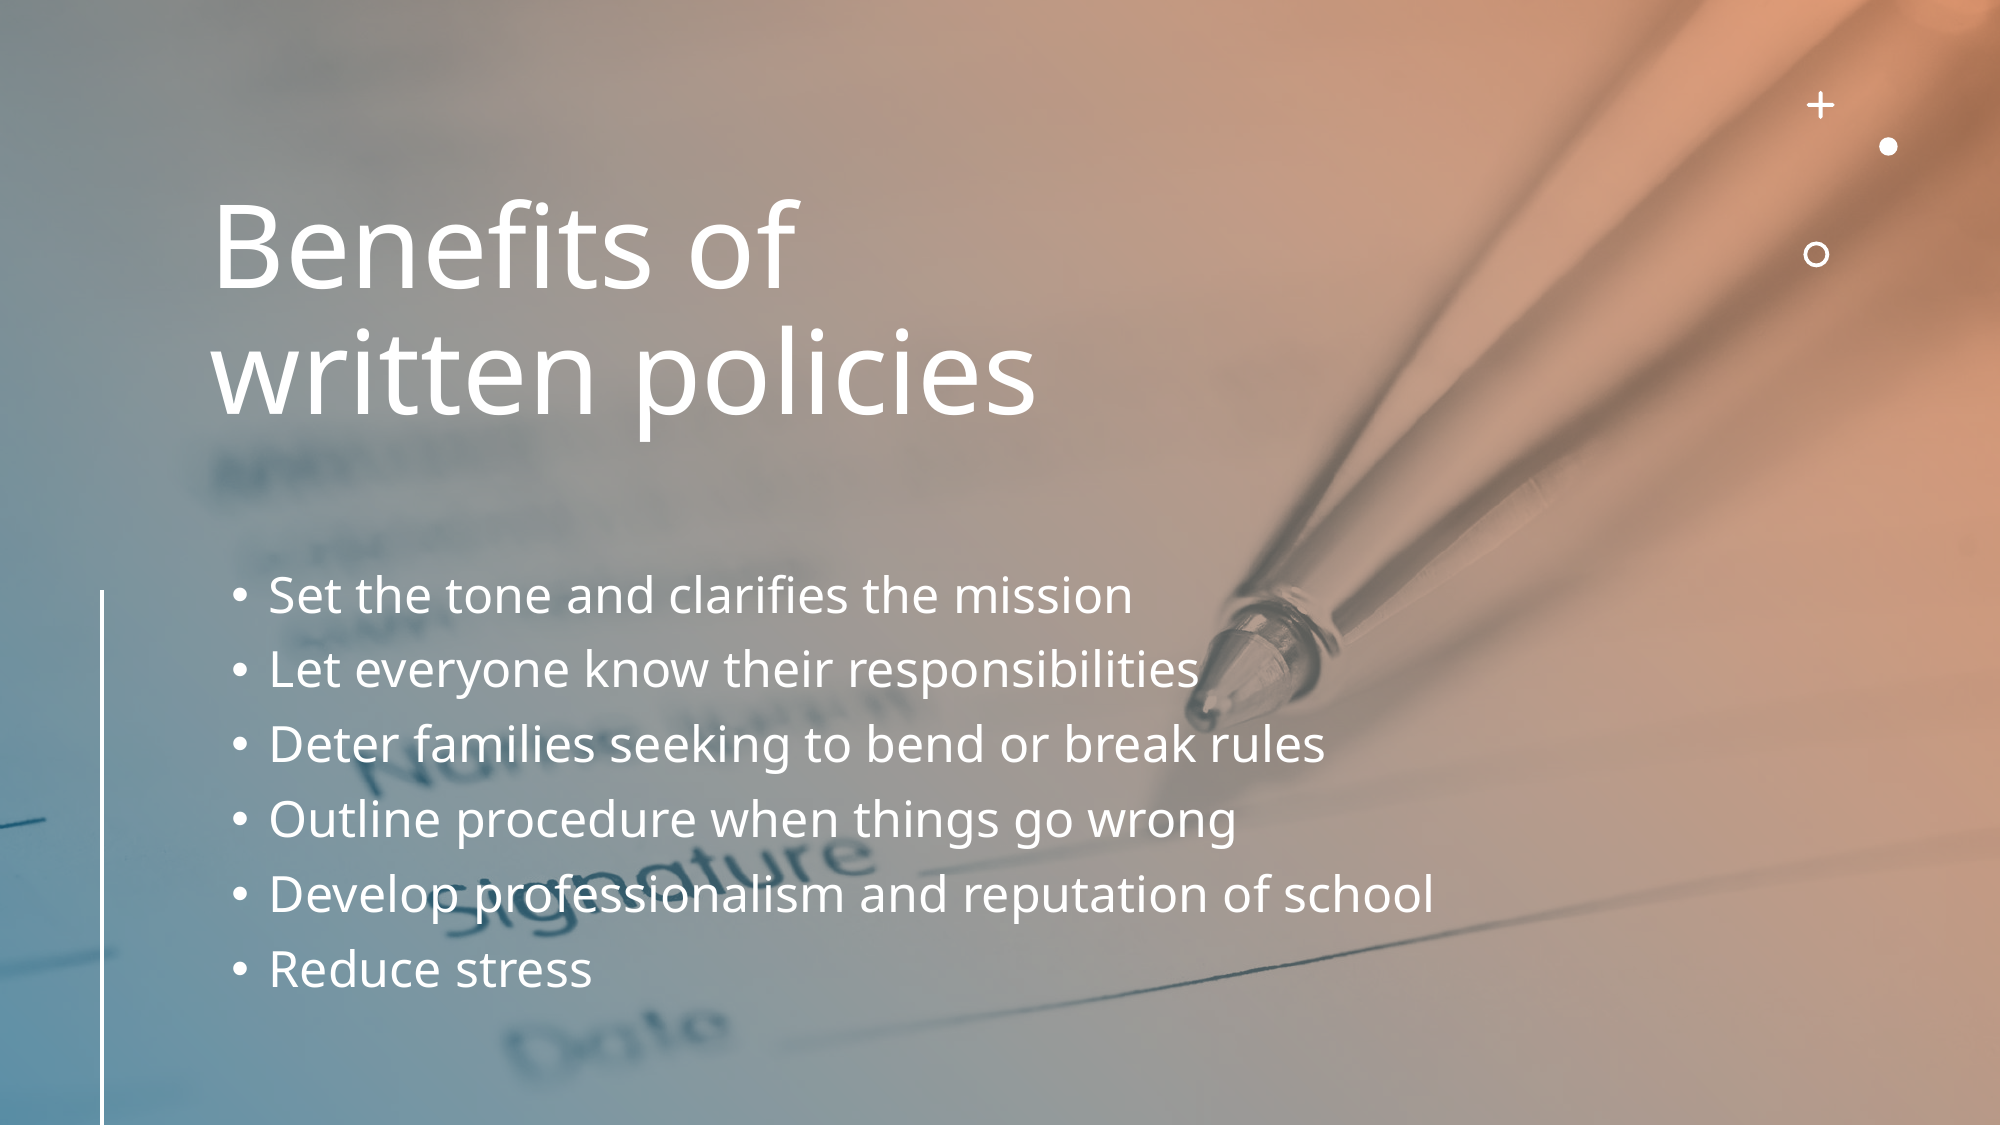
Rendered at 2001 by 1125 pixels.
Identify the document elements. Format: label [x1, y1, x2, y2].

text_box [1802, 90, 1899, 268]
picture [0, 0, 2000, 1125]
